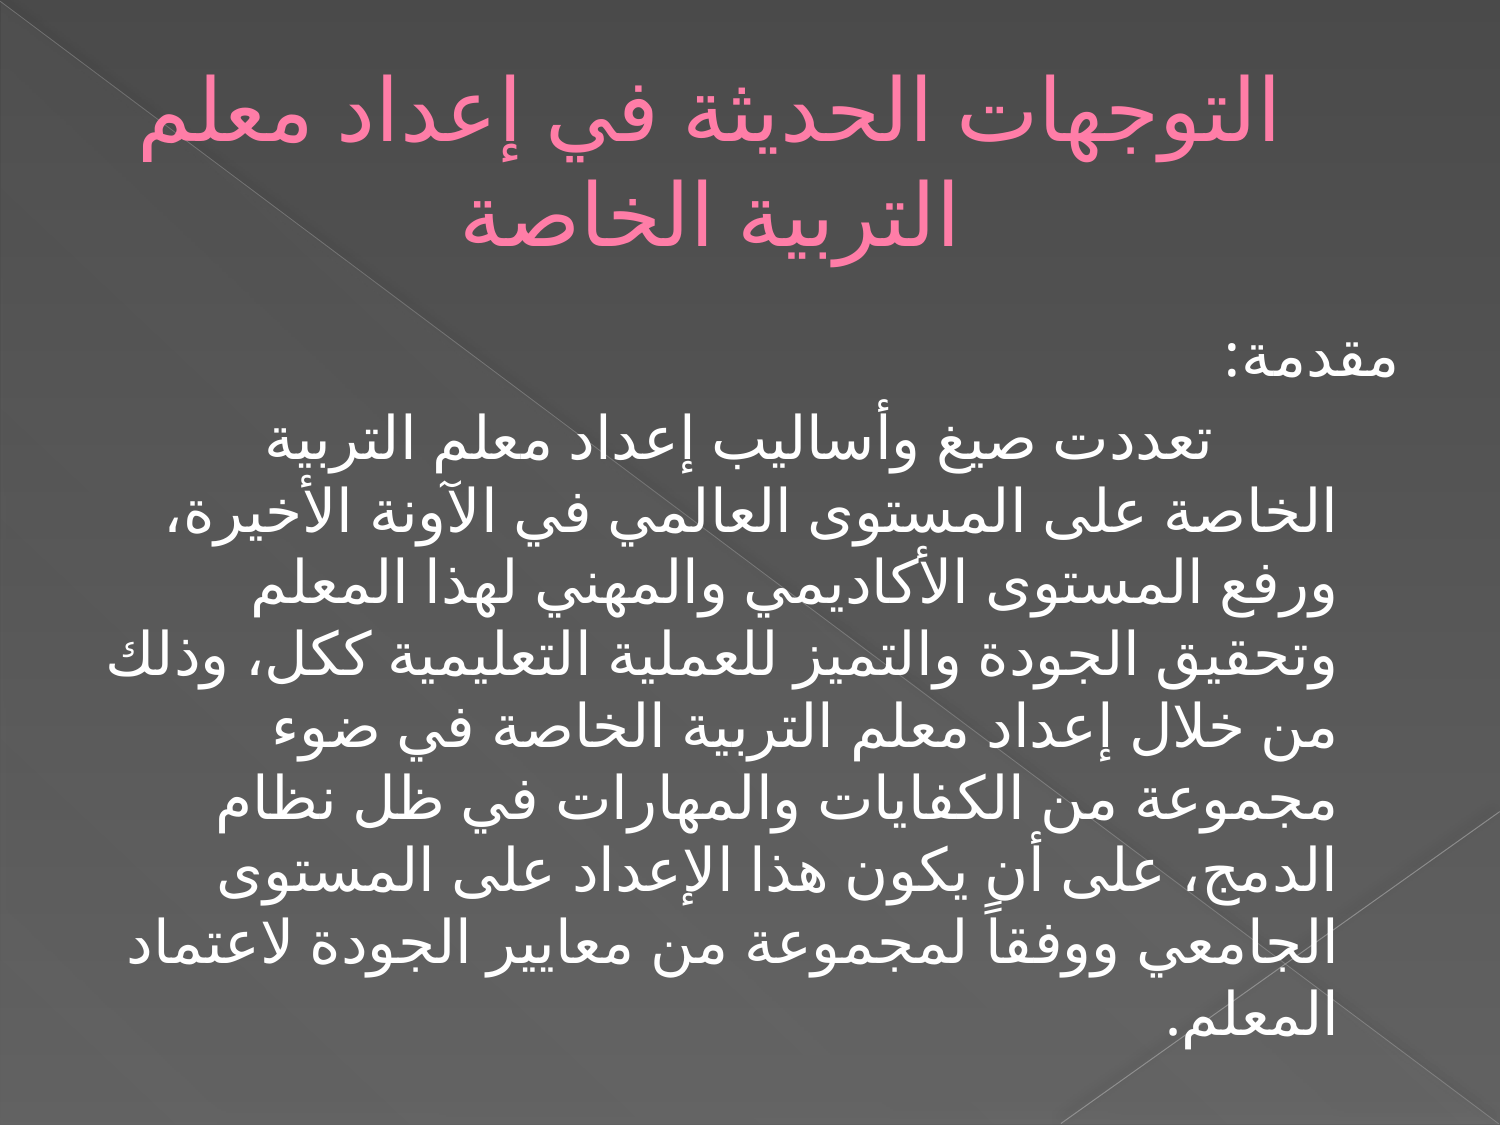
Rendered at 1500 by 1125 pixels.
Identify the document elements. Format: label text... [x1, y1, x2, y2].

list مقدمة: تعددت صيغ وأساليب إعداد معلم التربية الخاصة على المستوى العالمي في الآونة الأخيرة، ورفع المستوى الأكاديمي والمهني لهذا المعلم وتحقيق الجودة والتميز للعملية التعليمية ككل، وذلك من خلال إعداد معلم التربية الخاصة في ضوء مجموعة من الكفايات والمهارات في ظل نظام الدمج، على أن يكون هذا الإعداد على المستوى الجامعي ووفقاً لمجموعة من معايير الجودة لاعتماد المعلم. [75, 308, 1425, 1059]
title التوجهات الحديثة في إعداد معلم التربية الخاصة [75, 43, 1425, 274]
